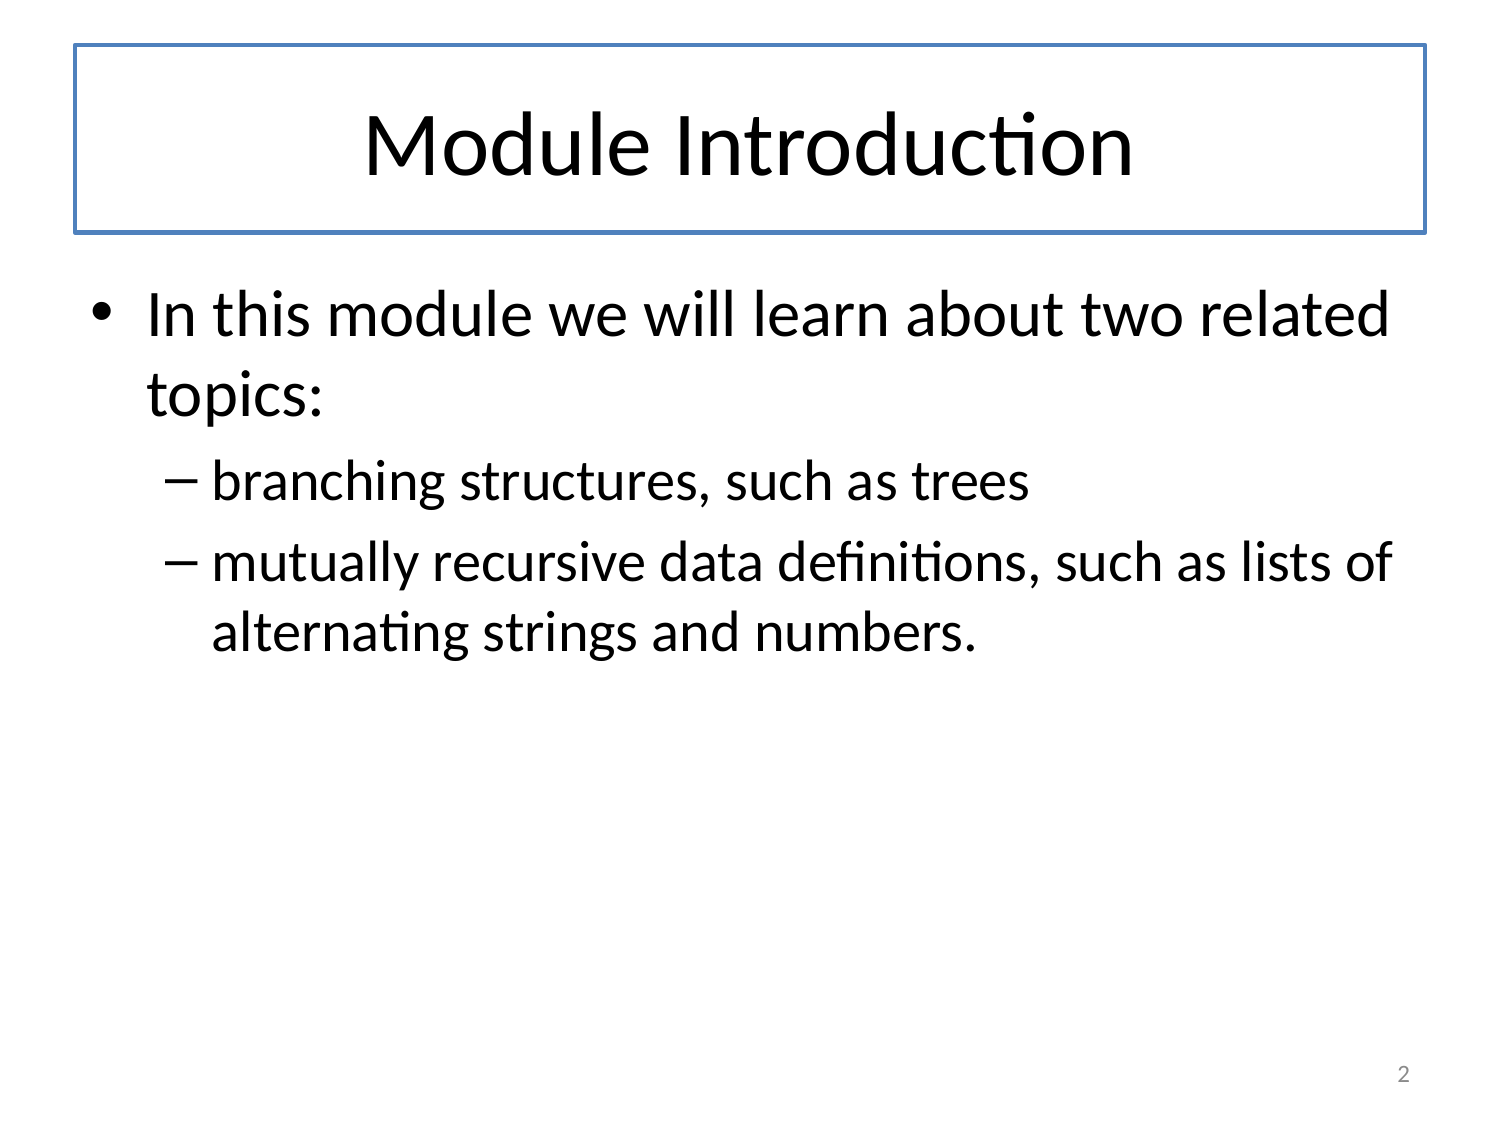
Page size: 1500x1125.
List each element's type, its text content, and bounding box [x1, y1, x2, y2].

list In this module we will learn about two related topics: branching structures, such as trees mutually recursive data definitions, such as lists of alternating strings and numbers. [75, 262, 1425, 1005]
title Module Introduction [73, 43, 1427, 235]
slide_number 2 [1074, 1042, 1425, 1103]
